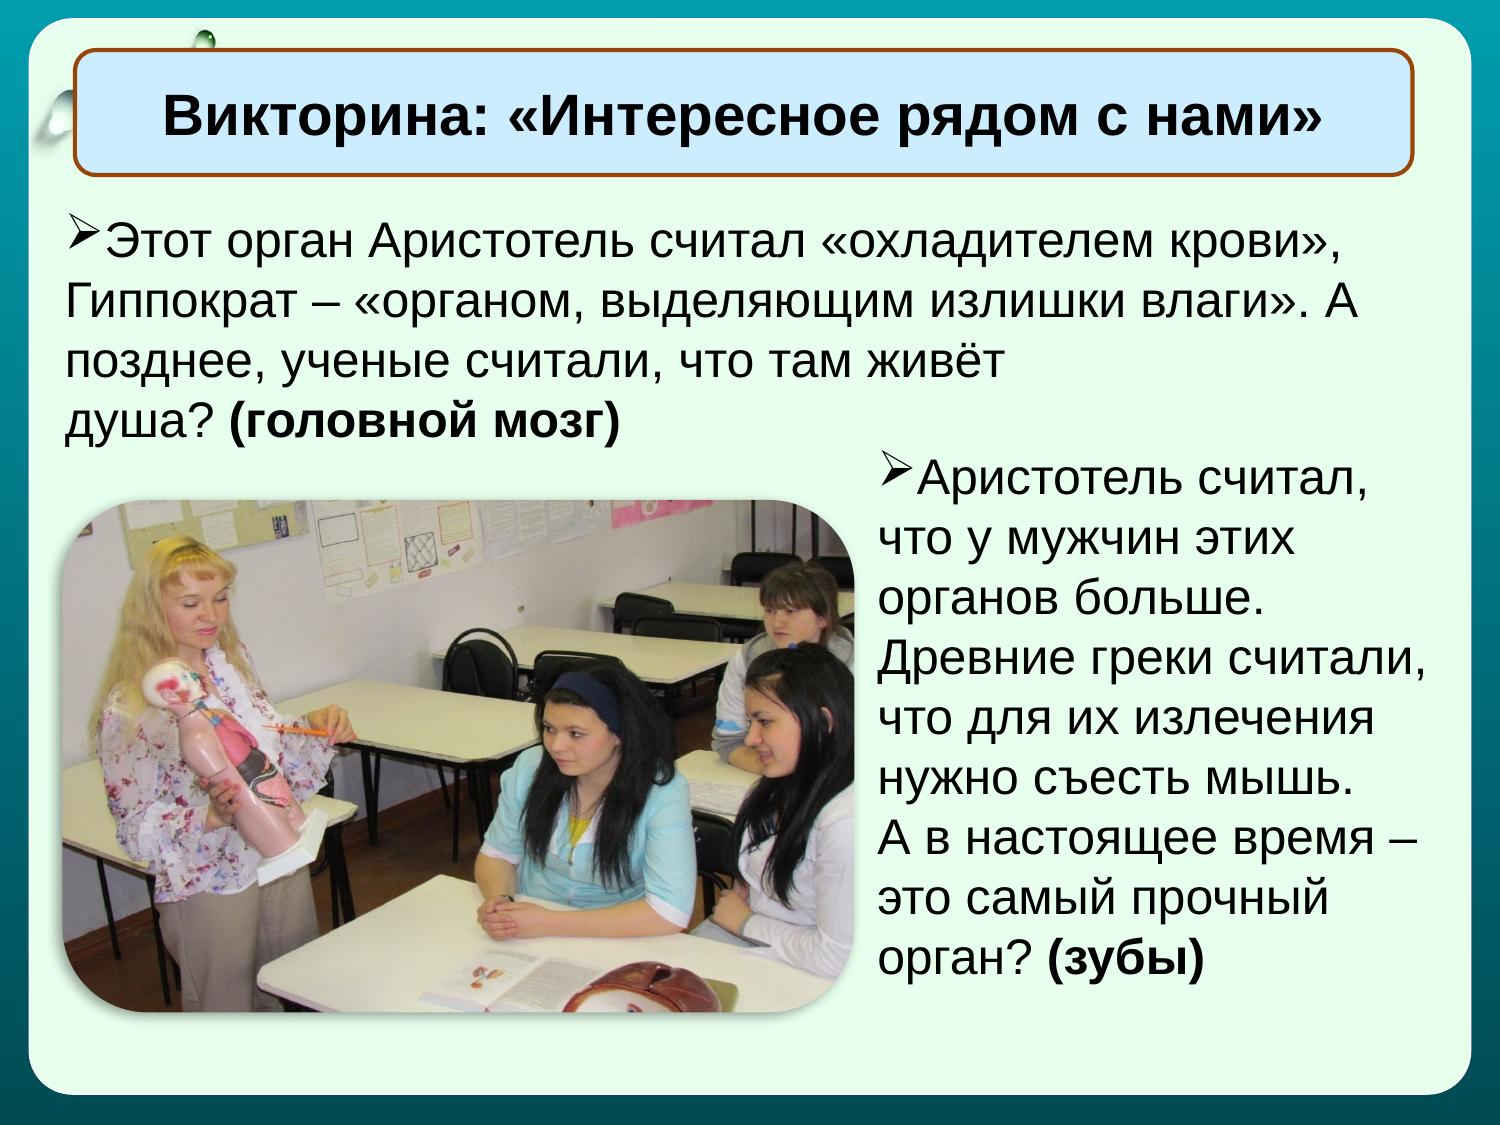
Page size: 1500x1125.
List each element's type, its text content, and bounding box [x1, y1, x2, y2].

picture [17, 0, 243, 195]
text_box Этот орган Аристотель считал «охладителем крови», Гиппократ – «органом, выделяющим излишки влаги». А позднее, ученые считали, что там живёт душа? (головной мозг) [49, 199, 1400, 500]
picture [62, 499, 855, 1013]
text_box Викторина: «Интересное рядом с нами» [72, 47, 1415, 178]
text_box Аристотель считал, что у мужчин этих органов больше. Древние греки считали, что для их излечения нужно съесть мышь. А в настоящее время – это самый прочный орган? (зубы) [862, 437, 1450, 1043]
